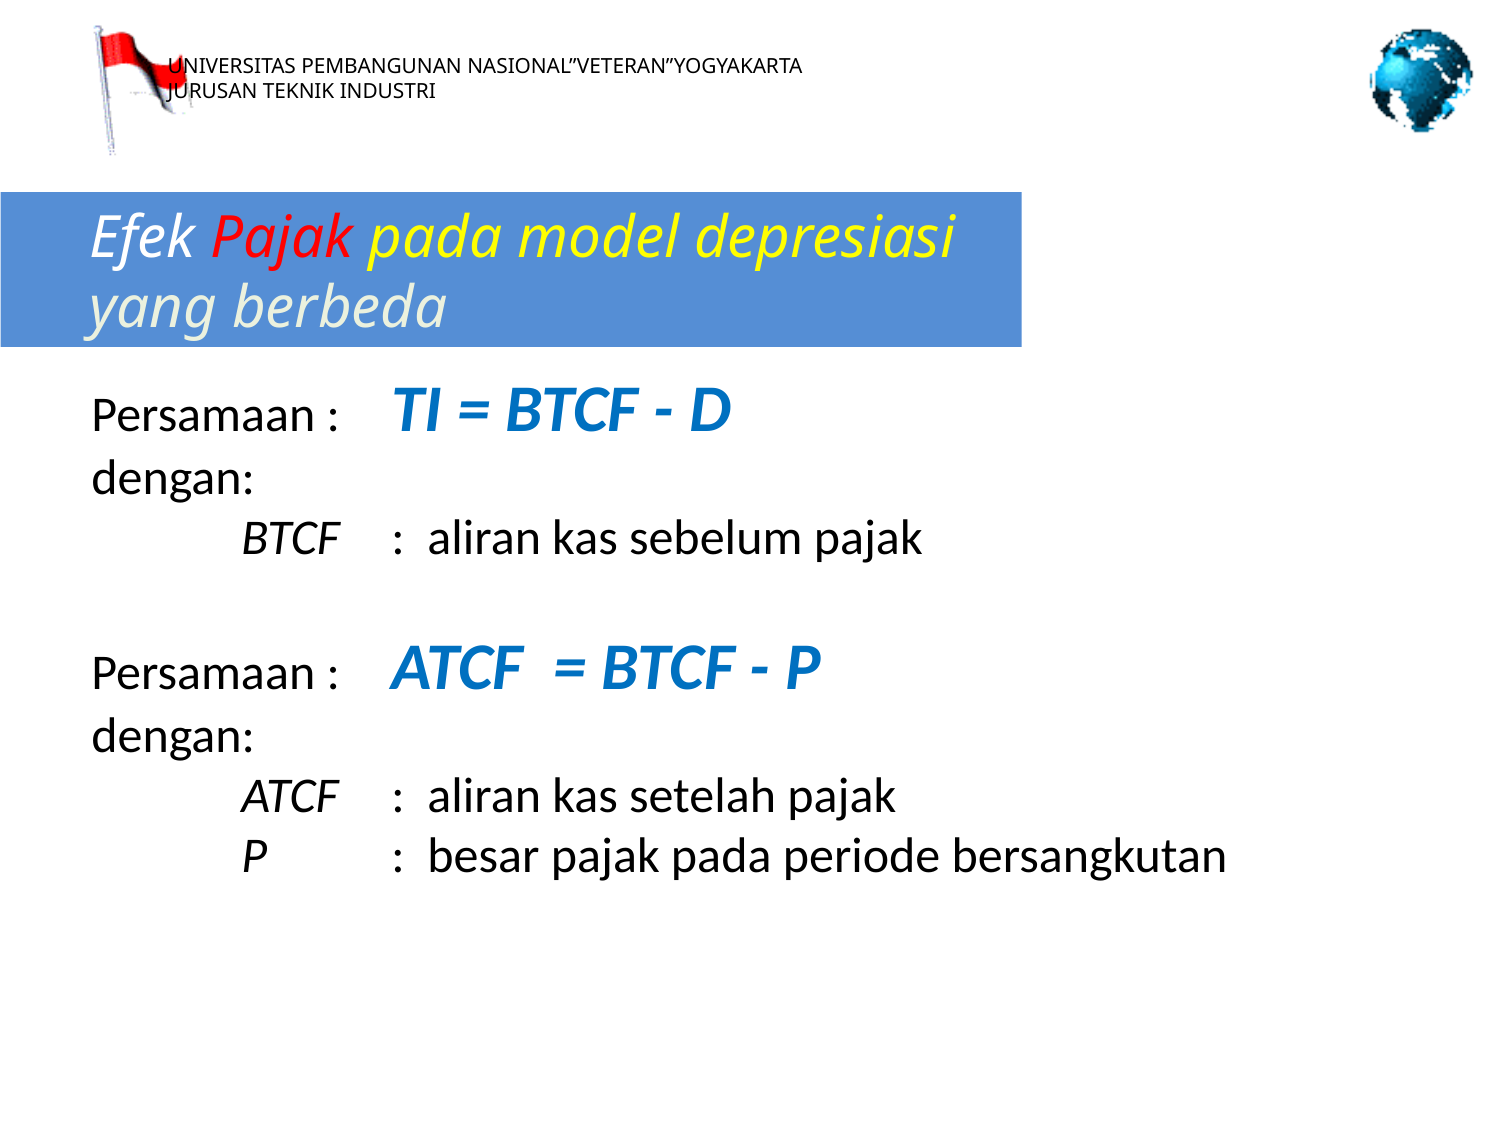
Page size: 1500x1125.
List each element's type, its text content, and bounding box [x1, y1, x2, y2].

text_box Efek Pajak pada model depresiasi yang berbeda [0, 192, 1022, 347]
picture [64, 0, 222, 157]
picture [1293, 0, 1500, 185]
text_box Persamaan : ATCF = BTCF - P dengan: ATCF : aliran kas setelah pajak P : besar pajak pada periode bersangkutan [76, 615, 1400, 891]
text_box Persamaan : TI = BTCF - D dengan: BTCF : aliran kas sebelum pajak [76, 357, 1400, 572]
